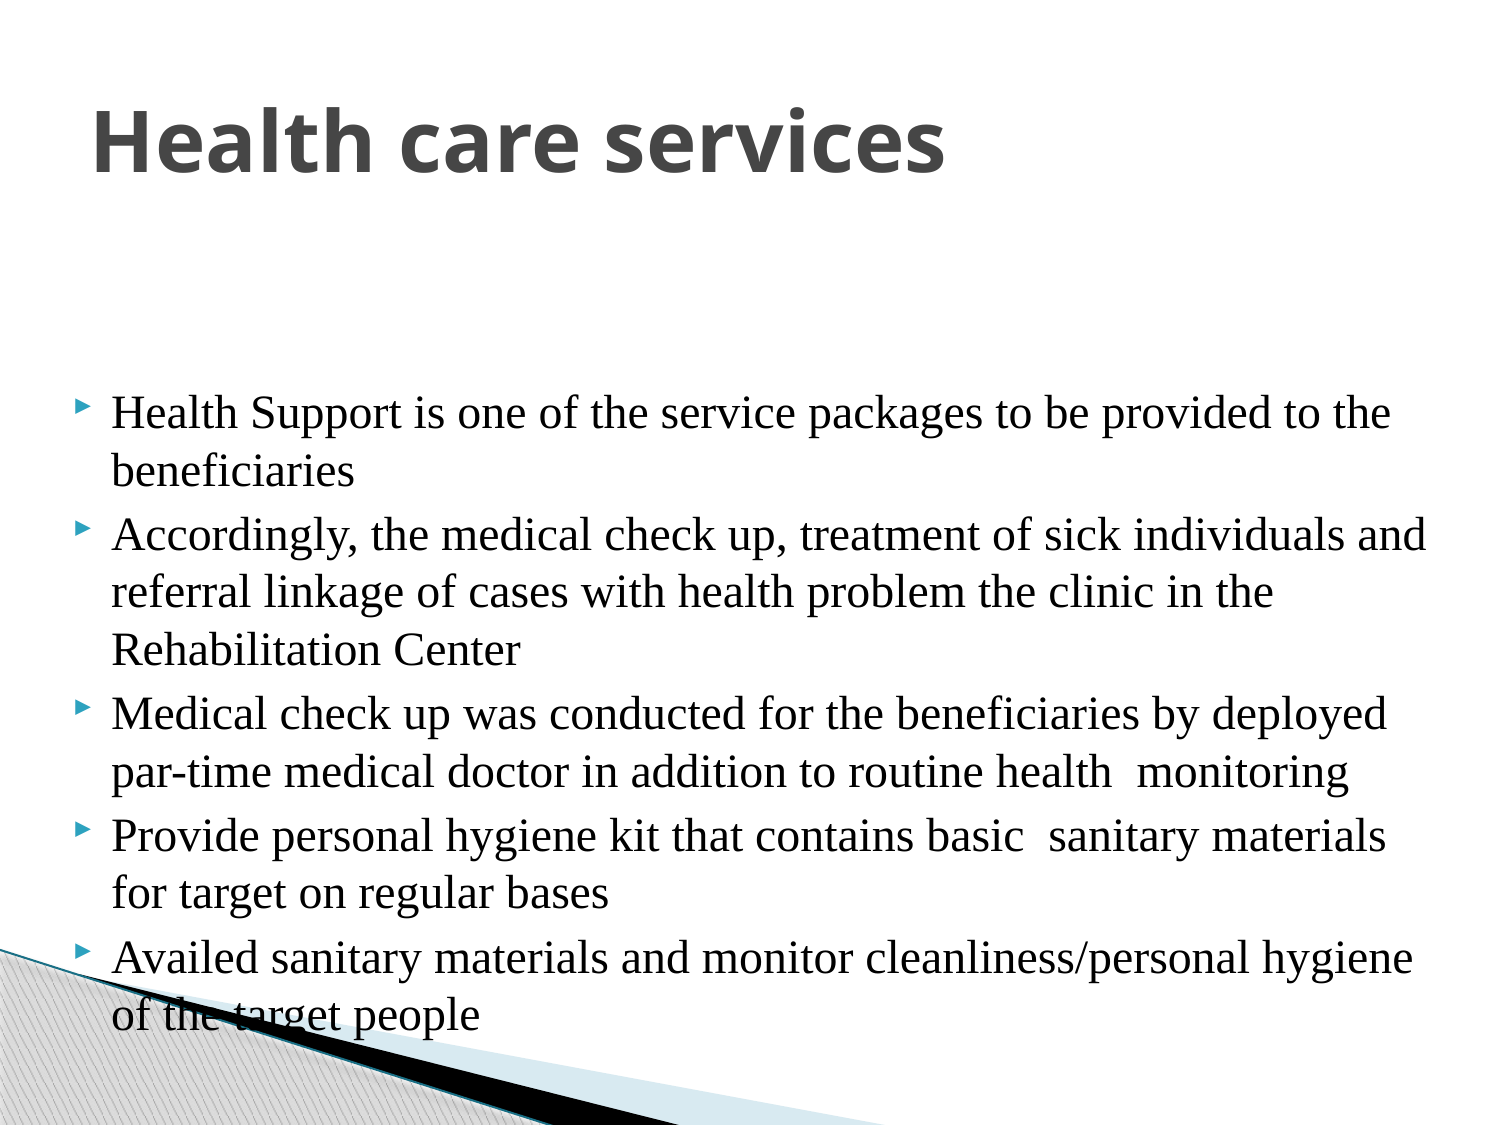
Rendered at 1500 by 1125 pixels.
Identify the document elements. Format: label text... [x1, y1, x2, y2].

list Health Support is one of the service packages to be provided to the beneficiaries Accordingly, the medical check up, treatment of sick individuals and referral linkage of cases with health problem the clinic in the Rehabilitation Center Medical check up was conducted for the beneficiaries by deployed par-time medical doctor in addition to routine health monitoring Provide personal hygiene kit that contains basic sanitary materials for target on regular bases Availed sanitary materials and monitor cleanliness/personal hygiene of the target people [41, 373, 1459, 1059]
title Health care services [75, 45, 1425, 233]
